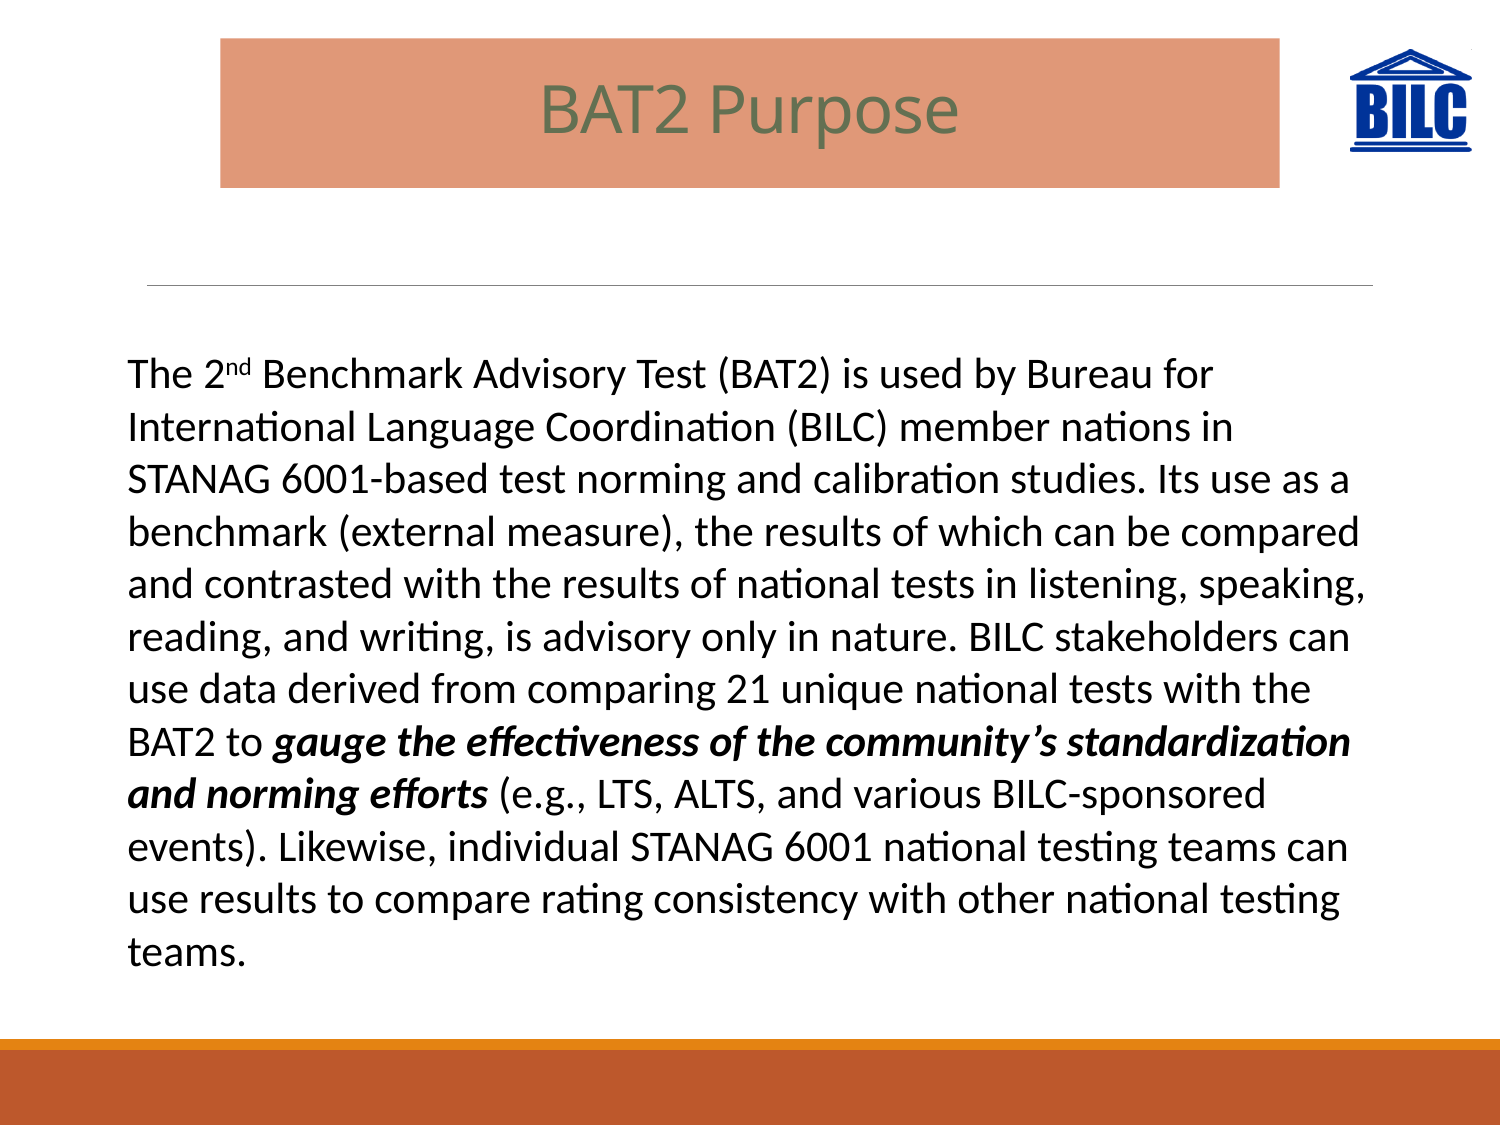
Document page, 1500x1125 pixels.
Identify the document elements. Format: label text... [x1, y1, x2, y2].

picture [1349, 49, 1472, 153]
title BAT2 Purpose [220, 38, 1280, 188]
text_box The 2nd Benchmark Advisory Test (BAT2) is used by Bureau for International Language Coordination (BILC) member nations in STANAG 6001-based test norming and calibration studies. Its use as a benchmark (external measure), the results of which can be compared and contrasted with the results of national tests in listening, speaking, reading, and writing, is advisory only in nature. BILC stakeholders can use data derived from comparing 21 unique national tests with the BAT2 to gauge the effectiveness of the community’s standardization and norming efforts (e.g., LTS, ALTS, and various BILC-sponsored events). Likewise, individual STANAG 6001 national testing teams can use results to compare rating consistency with other national testing teams. [112, 337, 1388, 983]
